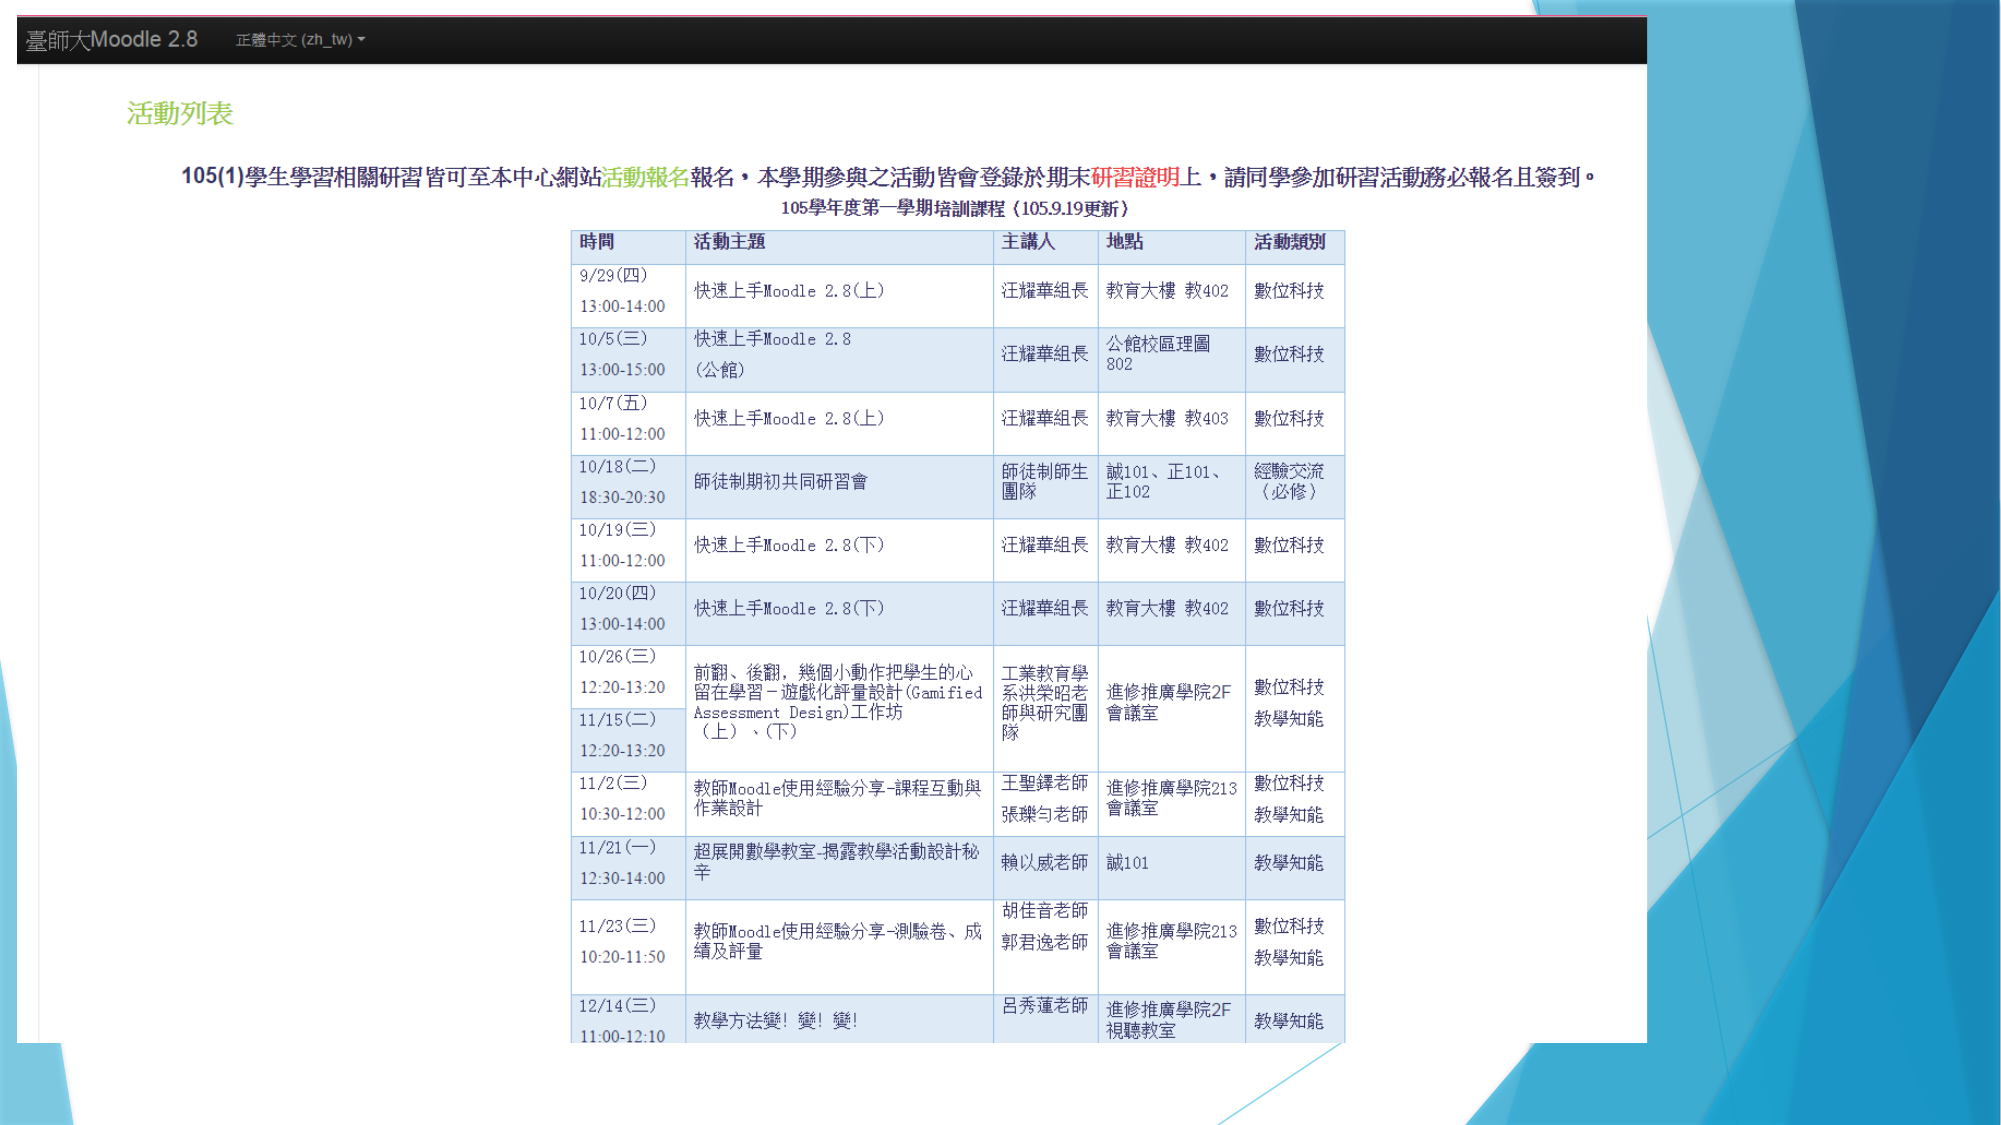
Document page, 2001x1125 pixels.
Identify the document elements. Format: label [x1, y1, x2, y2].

picture [16, 15, 1648, 1044]
